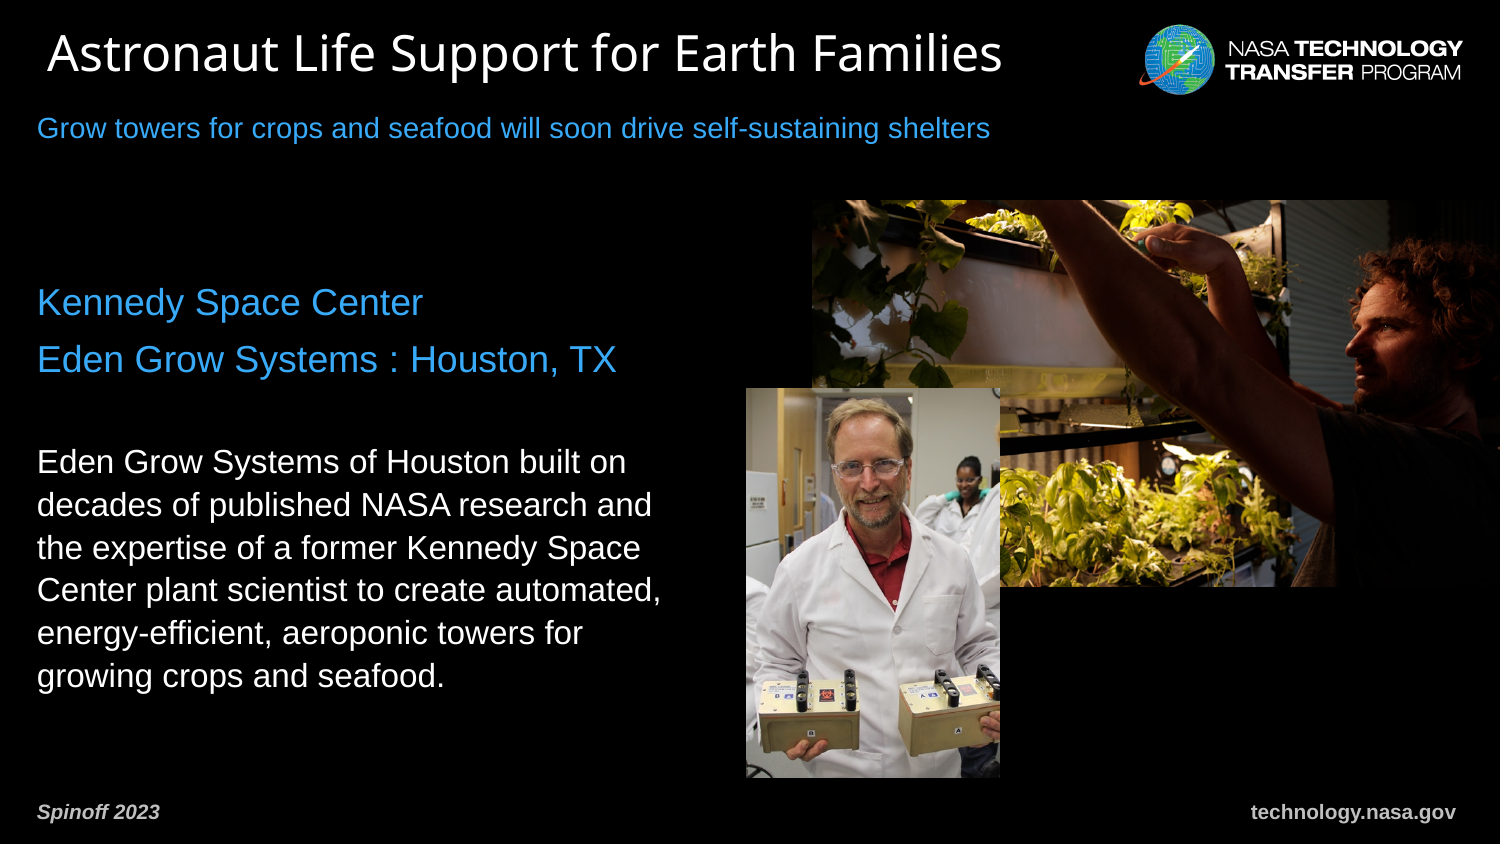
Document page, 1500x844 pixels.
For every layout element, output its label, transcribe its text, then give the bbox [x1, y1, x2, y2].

list Grow towers for crops and seafood will soon drive self-sustaining shelters [22, 102, 1034, 171]
picture [1133, 24, 1463, 101]
title Astronaut Life Support for Earth Families [32, 13, 1143, 98]
picture [746, 200, 1500, 778]
text_box Kennedy Space Center Eden Grow Systems : Houston, TX Eden Grow Systems of Houston built on decades of published NASA research and the expertise of a former Kennedy Space Center plant scientist to create automated, energy-efficient, aeroponic towers for growing crops and seafood. [22, 270, 710, 792]
